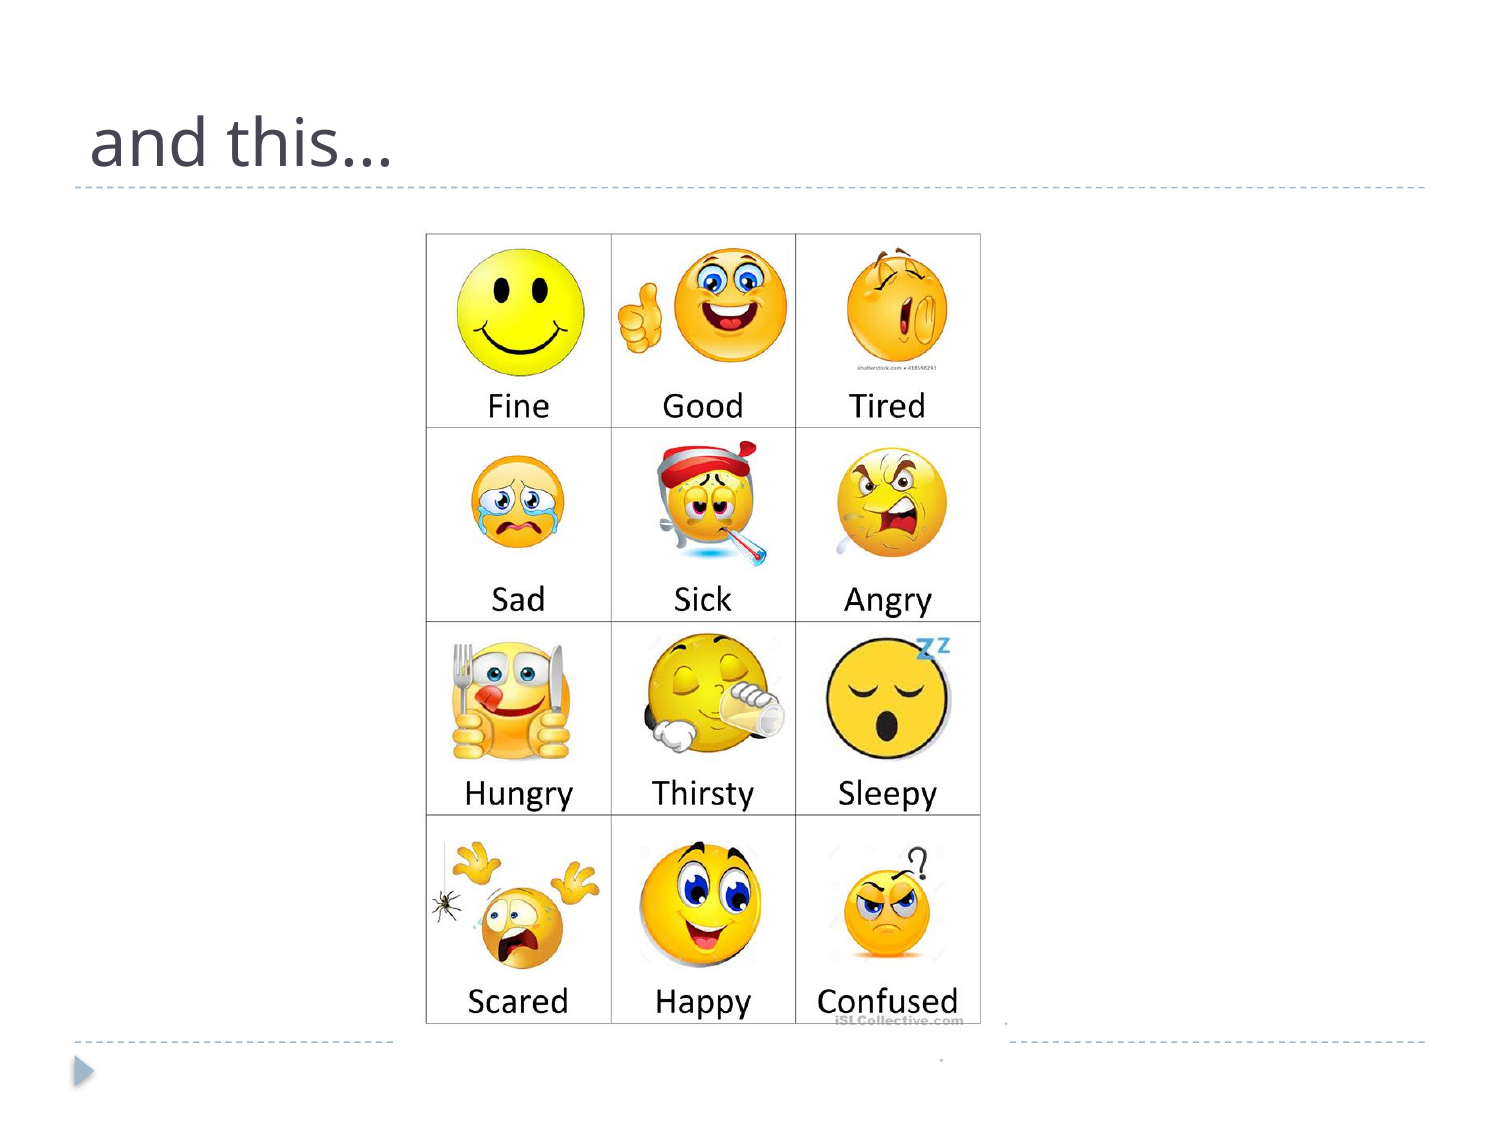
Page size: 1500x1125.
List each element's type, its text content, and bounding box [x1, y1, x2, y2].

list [395, 196, 1011, 1066]
title and this... [75, 24, 1425, 188]
